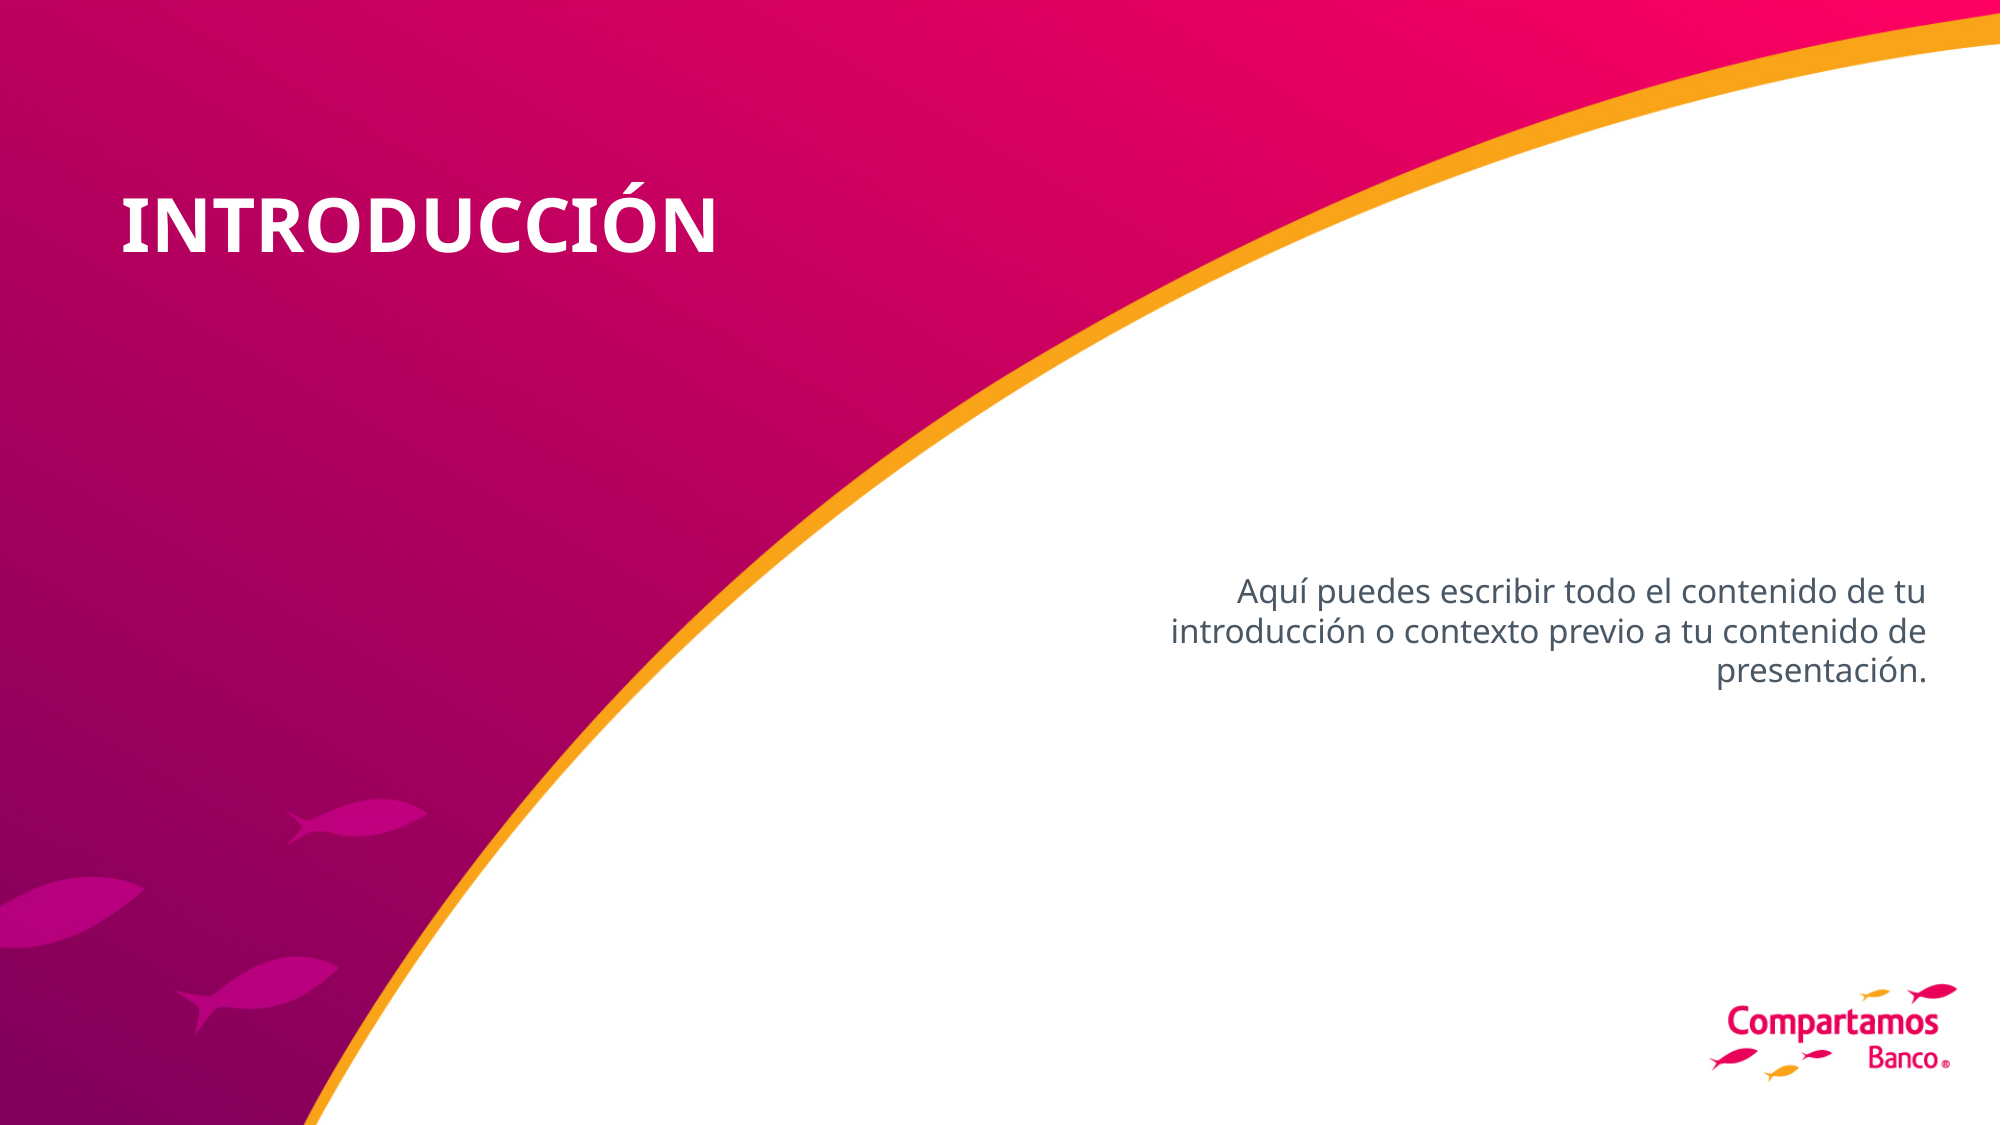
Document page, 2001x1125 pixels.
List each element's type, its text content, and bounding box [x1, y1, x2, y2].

text_box INTRODUCCIÓN [107, 170, 1058, 276]
text_box Aquí puedes escribir todo el contenido de tu introducción o contexto previo a tu contenido de presentación. [1078, 562, 1943, 697]
picture [0, 0, 2000, 1125]
